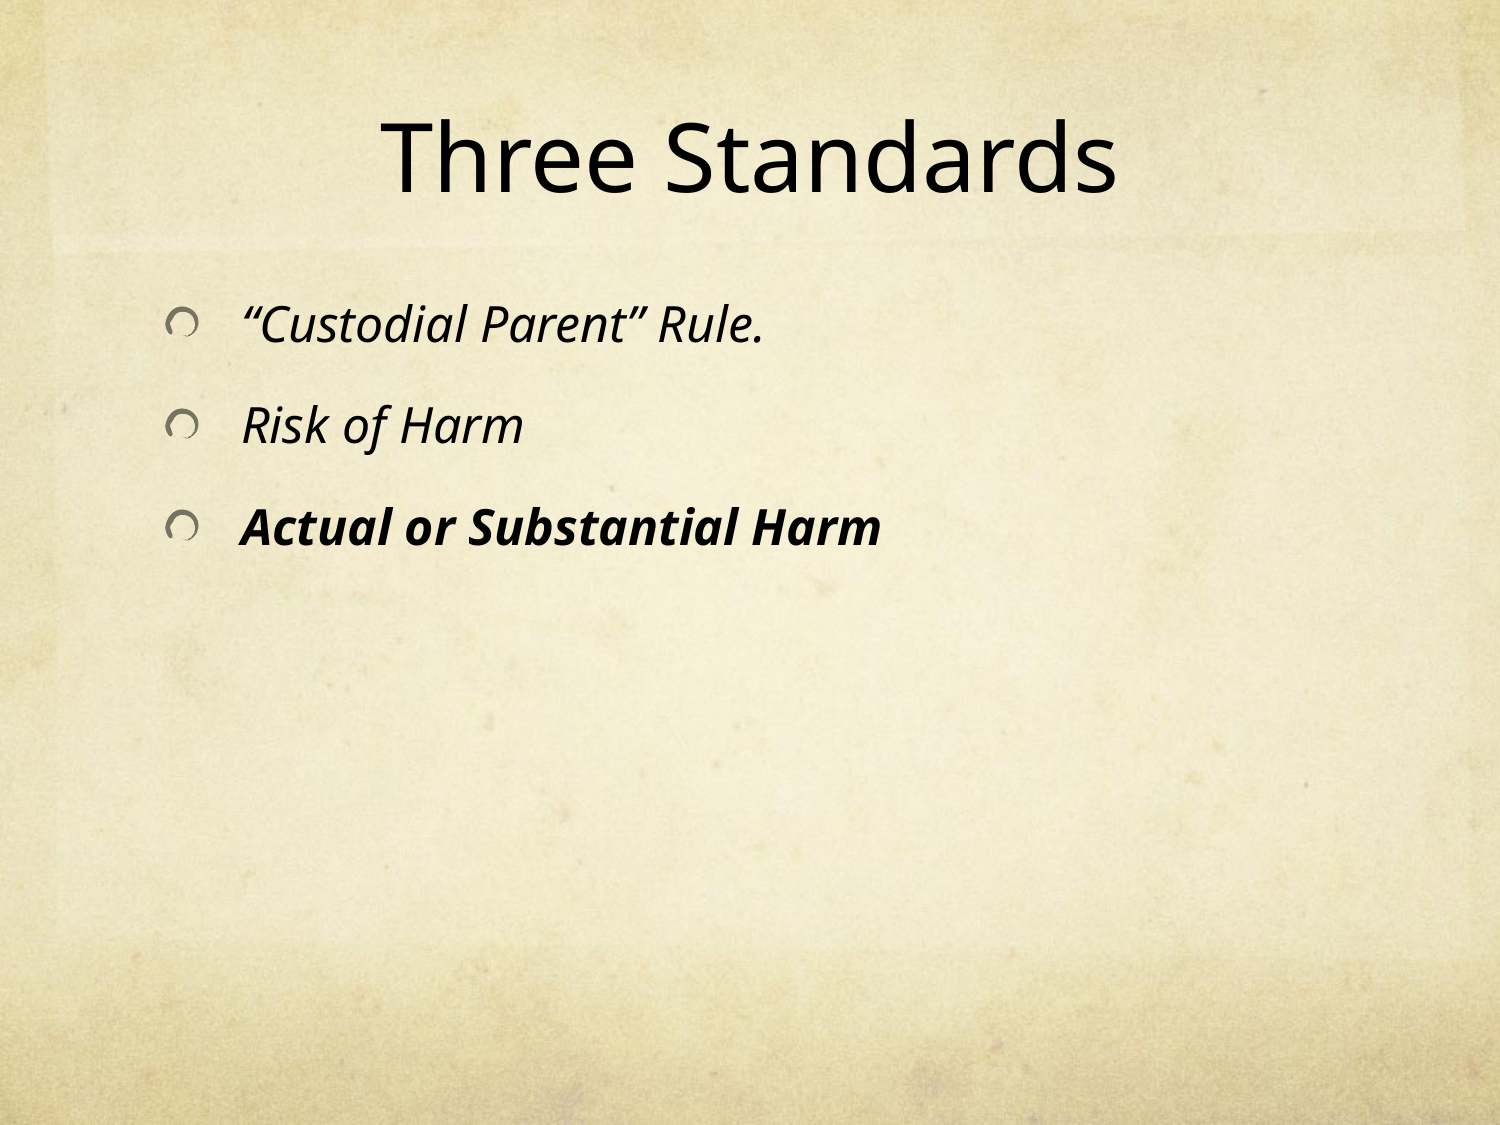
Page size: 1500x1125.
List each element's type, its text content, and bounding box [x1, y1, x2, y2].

picture [0, 0, 1500, 1125]
title Three Standards [150, 82, 1350, 225]
list “Custodial Parent” Rule. Risk of Harm Actual or Substantial Harm [150, 284, 1350, 950]
